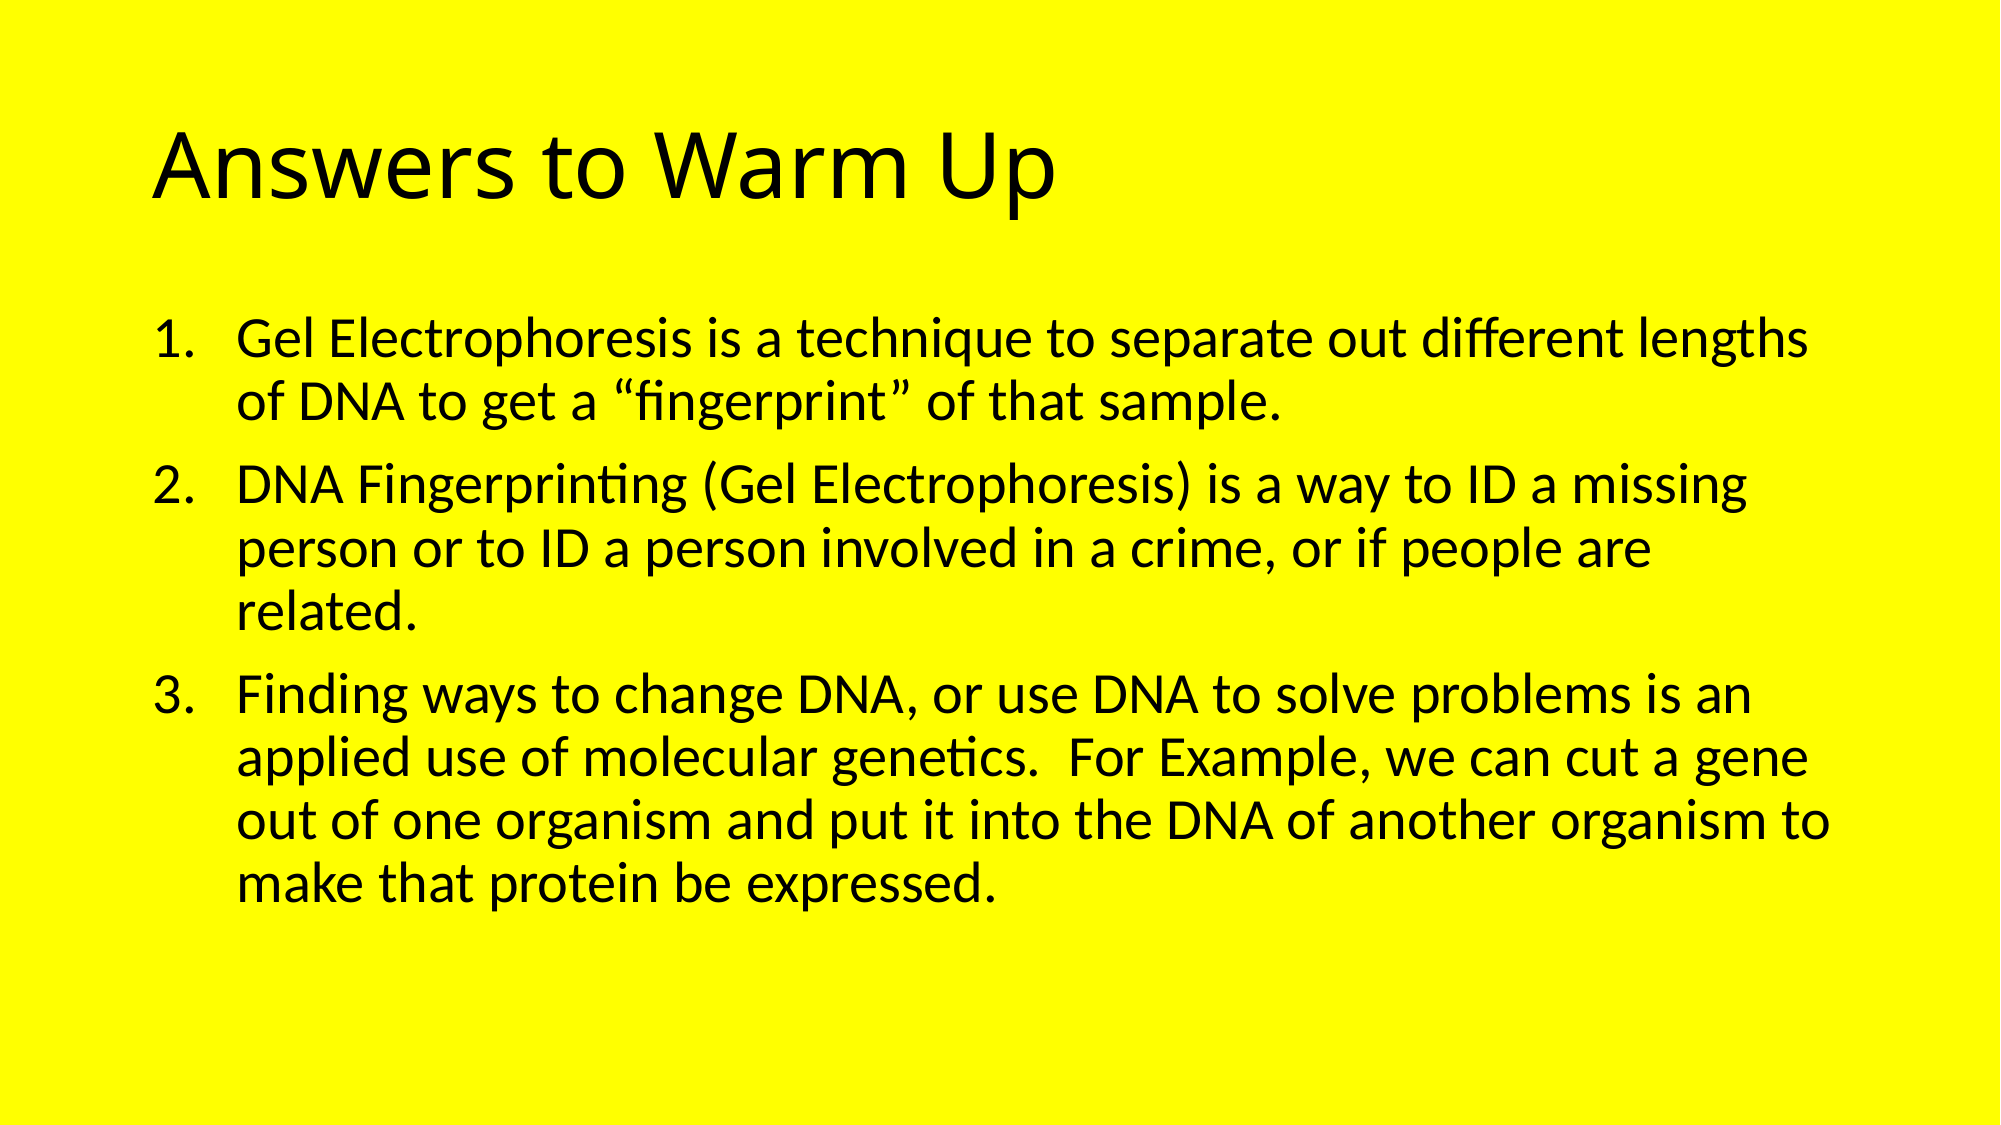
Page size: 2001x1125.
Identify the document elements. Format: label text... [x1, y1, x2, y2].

list Gel Electrophoresis is a technique to separate out different lengths of DNA to get a “fingerprint” of that sample. DNA Fingerprinting (Gel Electrophoresis) is a way to ID a missing person or to ID a person involved in a crime, or if people are related. Finding ways to change DNA, or use DNA to solve problems is an applied use of molecular genetics. For Example, we can cut a gene out of one organism and put it into the DNA of another organism to make that protein be expressed. [137, 299, 1863, 1014]
title Answers to Warm Up [137, 59, 1863, 278]
